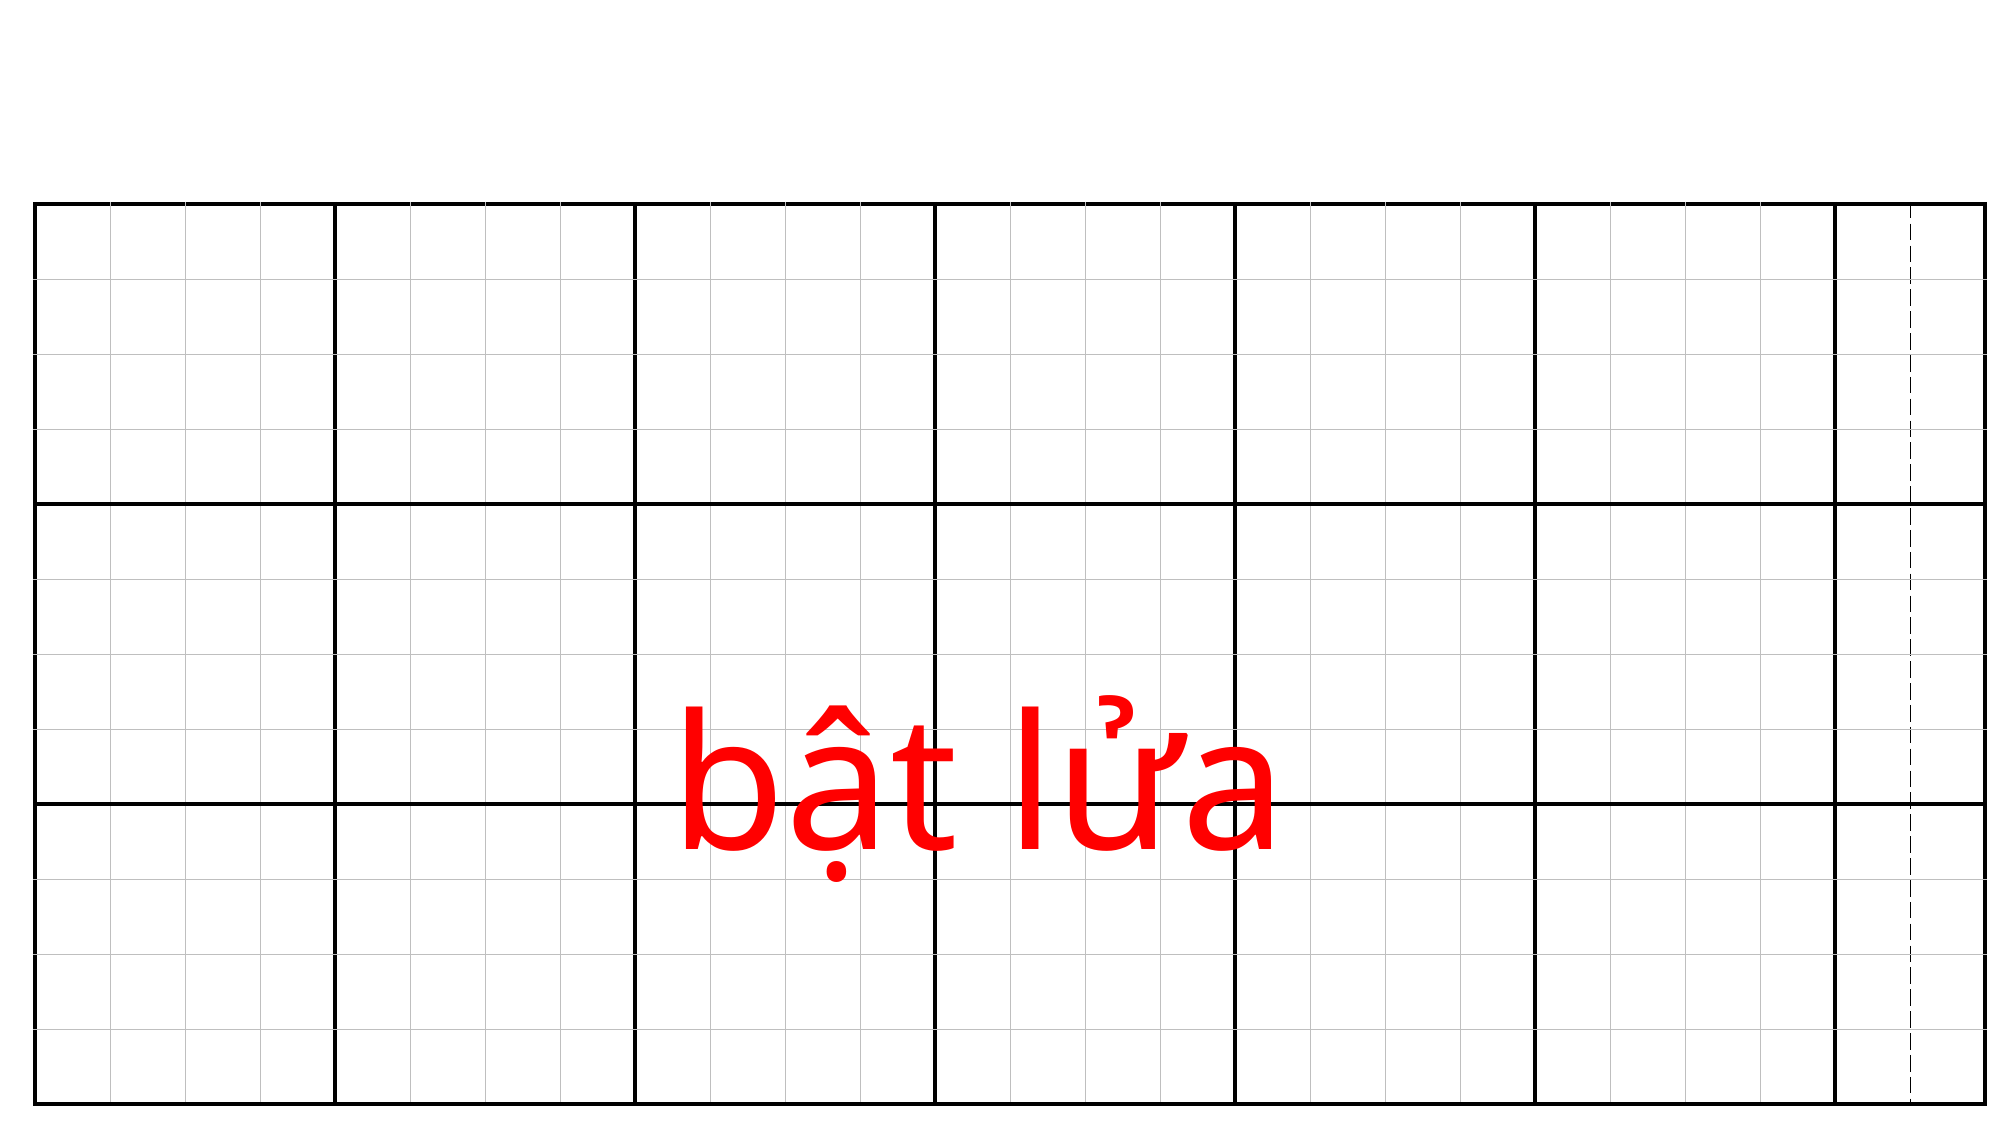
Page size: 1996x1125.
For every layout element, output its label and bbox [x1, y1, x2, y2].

table_cell [337, 898, 410, 954]
table_cell [1011, 580, 1085, 652]
table_cell [1311, 355, 1385, 429]
table_cell [261, 506, 333, 579]
table_cell [1611, 1030, 1685, 1102]
table_cell [261, 580, 333, 652]
table_cell [1837, 1030, 1983, 1102]
table_cell [1161, 355, 1233, 429]
table_cell [1537, 280, 1610, 354]
table_cell [37, 955, 110, 1029]
table_cell [186, 355, 260, 429]
table_cell [937, 280, 1010, 354]
table_cell [1161, 1030, 1233, 1102]
table_cell [1161, 506, 1233, 579]
table_cell [637, 355, 710, 429]
table_header [786, 206, 860, 279]
table_cell [561, 1030, 633, 1102]
table_cell [1011, 430, 1085, 502]
table_cell [1386, 580, 1460, 652]
table_cell [937, 580, 1010, 652]
table_header [261, 206, 333, 279]
table_cell [1386, 355, 1460, 429]
table_header [1761, 206, 1833, 279]
table_cell [486, 280, 560, 354]
table_cell [411, 1030, 485, 1102]
table_cell [37, 806, 48, 879]
table_cell [111, 580, 185, 652]
table_cell [186, 280, 260, 354]
table_cell [1611, 280, 1685, 354]
table_cell [111, 355, 185, 429]
table_cell [1237, 280, 1310, 354]
table_cell [486, 430, 560, 502]
table_cell [337, 430, 410, 502]
table_cell [1161, 955, 1233, 1029]
table_cell [337, 506, 410, 579]
table_cell [1086, 955, 1160, 1029]
table_cell [1461, 506, 1533, 579]
table_cell [637, 430, 710, 502]
table_cell [1837, 430, 1983, 502]
table_header [861, 206, 933, 279]
table_cell [1837, 880, 1983, 954]
table_cell [111, 506, 185, 579]
table_cell [1237, 898, 1310, 954]
table_cell [1611, 580, 1685, 652]
table_cell [1837, 355, 1983, 429]
table_cell [37, 430, 110, 502]
table_cell [711, 898, 785, 954]
table_cell [1686, 355, 1760, 429]
table_cell [1837, 506, 1983, 579]
table_cell [1011, 355, 1085, 429]
table_cell [1086, 280, 1160, 354]
table_cell [37, 506, 110, 579]
table_cell [1761, 355, 1833, 429]
table_cell [1611, 506, 1685, 579]
table_cell [411, 580, 485, 652]
table_header [37, 206, 110, 279]
table_cell [711, 355, 785, 429]
table_cell [786, 506, 860, 579]
table_cell [1909, 806, 1983, 879]
table_cell [1237, 955, 1310, 1029]
table_cell [1761, 280, 1833, 354]
table_header [561, 206, 633, 279]
table_cell [1686, 580, 1760, 652]
table_cell [186, 1030, 260, 1102]
table_cell [1537, 898, 1610, 954]
table_cell [411, 955, 485, 1029]
table_cell [1461, 1030, 1533, 1102]
table_cell [861, 355, 933, 429]
table_cell [1386, 506, 1460, 579]
table_cell [1311, 1030, 1385, 1102]
table_cell [1461, 355, 1533, 429]
table_header [1086, 206, 1160, 279]
table_cell [1011, 280, 1085, 354]
table_cell [37, 1030, 110, 1102]
table_header [486, 206, 560, 279]
table_cell [1537, 355, 1610, 429]
table_cell [1837, 280, 1983, 354]
table_cell [261, 1030, 333, 1102]
table_cell [937, 898, 1010, 954]
table_cell [1537, 580, 1610, 652]
table_cell [937, 1030, 1010, 1102]
table_cell [711, 430, 785, 502]
table_cell [637, 898, 710, 954]
table_cell [37, 880, 110, 954]
table_cell [1311, 506, 1385, 579]
table_cell [637, 1030, 710, 1102]
table_cell [1611, 955, 1685, 1029]
table_cell [486, 506, 560, 579]
table_cell [1386, 955, 1460, 1029]
table_header [937, 206, 1010, 279]
table_cell [861, 1030, 933, 1102]
table_cell [1311, 955, 1385, 1029]
table_cell [1686, 280, 1760, 354]
table_cell [1386, 430, 1460, 502]
table_header [337, 206, 410, 279]
table_cell [261, 955, 333, 1029]
table_cell [1237, 1030, 1310, 1102]
table_cell [1011, 955, 1085, 1029]
table_cell [861, 430, 933, 502]
table_cell [1461, 580, 1533, 652]
table_cell [1461, 898, 1533, 954]
table_cell [1386, 898, 1460, 954]
table_cell [1237, 506, 1310, 579]
table_header [1837, 206, 1983, 279]
table_cell [1686, 898, 1760, 954]
table_cell [111, 280, 185, 354]
table_cell [1086, 1030, 1160, 1102]
table_cell [561, 355, 633, 429]
table_header [637, 206, 710, 279]
table_cell [486, 1030, 560, 1102]
table_cell [861, 898, 933, 954]
table_cell [186, 580, 260, 652]
table_header [186, 206, 260, 279]
table_cell [411, 280, 485, 354]
table_cell [1686, 430, 1760, 502]
table_cell [261, 355, 333, 429]
table_cell [1761, 506, 1833, 579]
table_cell [1086, 506, 1160, 579]
table_cell [711, 955, 785, 1029]
table_cell [337, 1030, 410, 1102]
table_cell [411, 355, 485, 429]
table_cell [1161, 430, 1233, 502]
table_cell [1909, 730, 1983, 802]
table_cell [1311, 430, 1385, 502]
table_cell [111, 955, 185, 1029]
table_cell [1686, 1030, 1760, 1102]
table_cell [186, 955, 260, 1029]
table_cell [111, 898, 185, 954]
table_header [1686, 206, 1760, 279]
table_cell [561, 280, 633, 354]
table_cell [786, 355, 860, 429]
table_cell [261, 280, 333, 354]
table_cell [1537, 955, 1610, 1029]
table_cell [37, 655, 48, 729]
table_cell [486, 898, 560, 954]
table_cell [1461, 955, 1533, 1029]
table_header [1161, 206, 1233, 279]
table_cell [786, 580, 860, 652]
table_header [1237, 206, 1310, 279]
table_cell [186, 430, 260, 502]
table_cell [1311, 898, 1385, 954]
table_cell [1086, 430, 1160, 502]
table_cell [1761, 955, 1833, 1029]
table_cell [261, 898, 333, 954]
table_cell [1161, 580, 1233, 652]
table_header [1011, 206, 1085, 279]
table_cell [261, 430, 333, 502]
table_cell [637, 955, 710, 1029]
table_cell [861, 955, 933, 1029]
table_cell [711, 1030, 785, 1102]
table_cell [411, 430, 485, 502]
table_header [1386, 206, 1460, 279]
table_cell [111, 430, 185, 502]
table_cell [37, 280, 110, 354]
table_cell [1086, 580, 1160, 652]
table_cell [1311, 280, 1385, 354]
table_cell [1386, 1030, 1460, 1102]
table_cell [337, 955, 410, 1029]
table_cell [786, 898, 860, 954]
table_cell [37, 580, 110, 654]
table_cell [486, 955, 560, 1029]
table_cell [111, 1030, 185, 1102]
table_cell [786, 280, 860, 354]
table_cell [1011, 1030, 1085, 1102]
table_cell [561, 430, 633, 502]
table_cell [1611, 355, 1685, 429]
table_cell [1237, 580, 1310, 652]
table_cell [861, 506, 933, 579]
table_cell [1761, 898, 1833, 954]
table_cell [1837, 580, 1983, 654]
table_cell [561, 506, 633, 579]
table_cell [1537, 506, 1610, 579]
table_cell [1311, 580, 1385, 652]
table_cell [937, 355, 1010, 429]
table_cell [1011, 898, 1085, 954]
table_cell [1161, 280, 1233, 354]
table_cell [711, 280, 785, 354]
table_cell [637, 580, 710, 652]
table_cell [1386, 280, 1460, 354]
table_cell [1761, 580, 1833, 652]
table_cell [1611, 430, 1685, 502]
table_cell [561, 955, 633, 1029]
table_cell [561, 580, 633, 652]
table_cell [637, 280, 710, 354]
table_cell [711, 506, 785, 579]
table_cell [486, 580, 560, 652]
table_header [411, 206, 485, 279]
table_cell [1909, 655, 1983, 729]
table_cell [1761, 1030, 1833, 1102]
table_cell [1686, 506, 1760, 579]
table_cell [937, 955, 1010, 1029]
table_cell [486, 355, 560, 429]
table_cell [1686, 955, 1760, 1029]
table_cell [411, 506, 485, 579]
table_cell [1086, 898, 1160, 954]
table_cell [861, 580, 933, 652]
table_cell [337, 580, 410, 652]
table_cell [786, 430, 860, 502]
table_cell [1011, 506, 1085, 579]
table_header [1461, 206, 1533, 279]
table_cell [861, 280, 933, 354]
table_cell [337, 280, 410, 354]
table_cell [1537, 1030, 1610, 1102]
table_cell [1611, 898, 1685, 954]
table_cell [786, 955, 860, 1029]
table_cell [186, 898, 260, 954]
table_cell [337, 355, 410, 429]
table_header [711, 206, 785, 279]
table_header [111, 206, 185, 279]
table_cell [711, 580, 785, 652]
table_cell [1537, 430, 1610, 502]
table_cell [1461, 430, 1533, 502]
table_cell [37, 355, 110, 429]
table_cell [637, 506, 710, 579]
table_cell [186, 506, 260, 579]
table_cell [1237, 430, 1310, 502]
table_cell [1086, 355, 1160, 429]
table_header [1311, 206, 1385, 279]
table_cell [561, 898, 633, 954]
table_header [1611, 206, 1685, 279]
table_cell [1461, 280, 1533, 354]
table_cell [411, 898, 485, 954]
table_cell [1237, 355, 1310, 429]
table_cell [1161, 898, 1233, 954]
text_box [48, 652, 1909, 898]
table_cell [1761, 430, 1833, 502]
table_header [1537, 206, 1610, 279]
table_cell [1837, 955, 1983, 1029]
table_cell [37, 730, 48, 802]
table_cell [937, 430, 1010, 502]
table_cell [786, 1030, 860, 1102]
table_cell [937, 506, 1010, 579]
